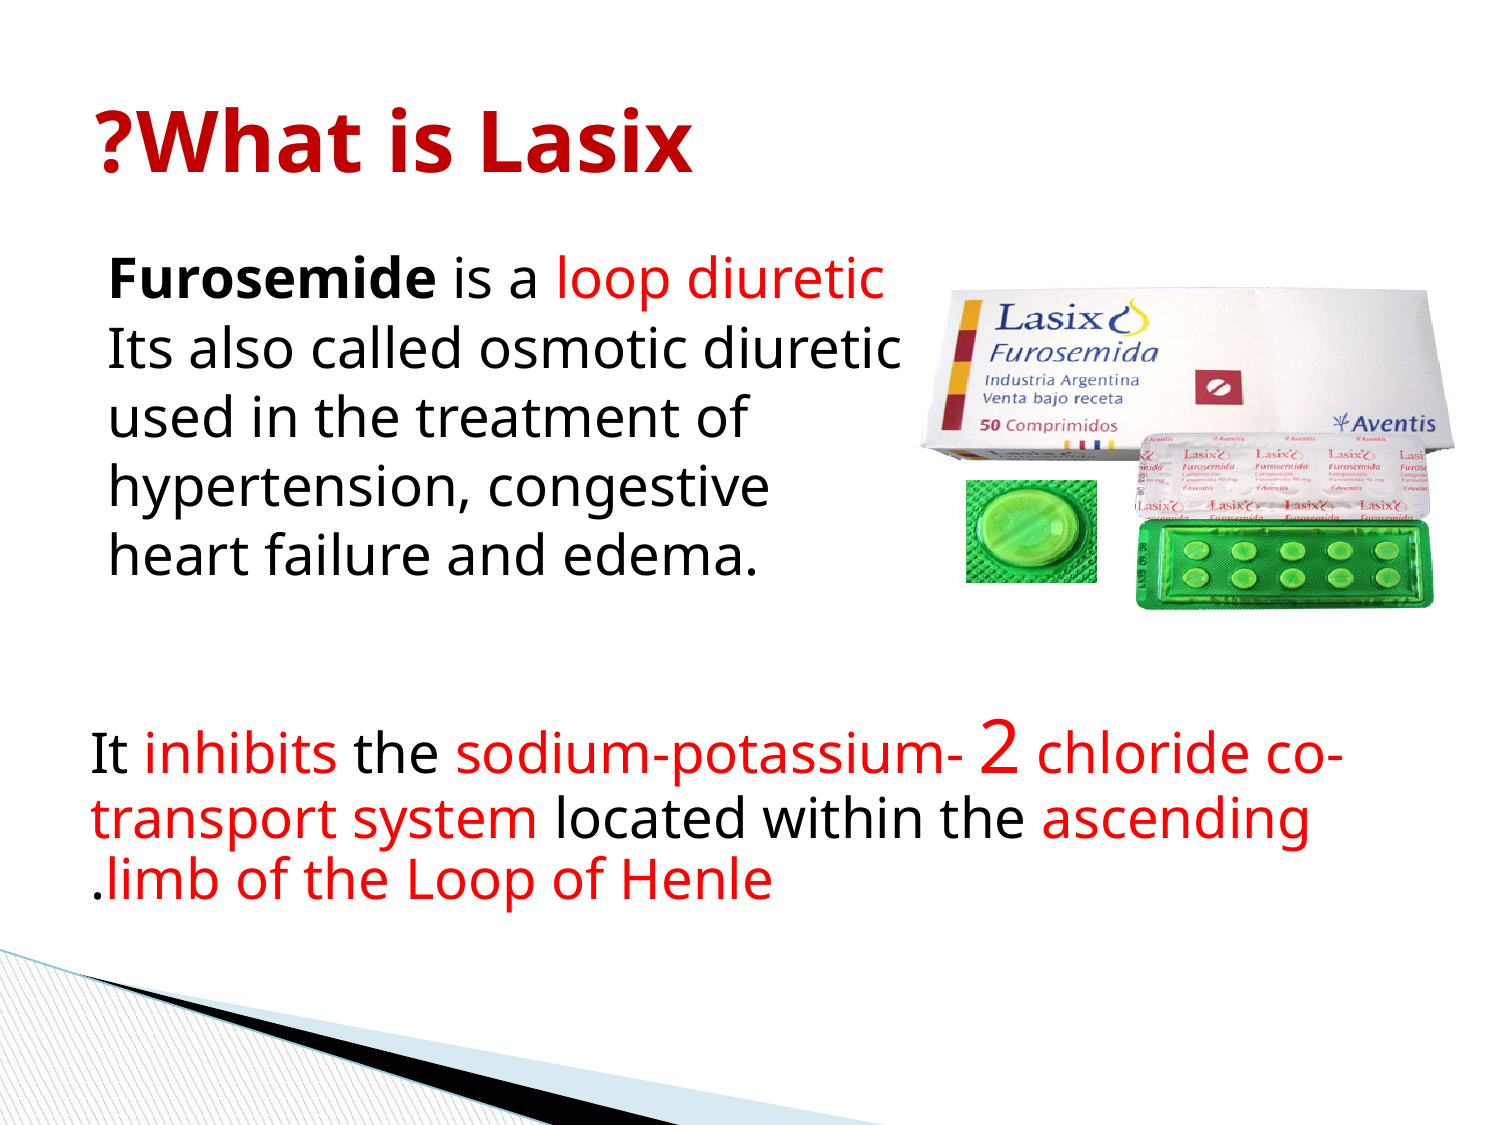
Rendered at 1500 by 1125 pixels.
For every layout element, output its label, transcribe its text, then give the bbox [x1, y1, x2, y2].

picture [903, 266, 1483, 622]
title What is Lasix? [75, 45, 1425, 233]
list Furosemide is a loop diuretic Its also called osmotic diuretic used in the treatment of hypertension, congestive heart failure and edema. It inhibits the sodium-potassium- 2 chloride co-transport system located within the ascending limb of the Loop of Henle. [75, 243, 1483, 986]
